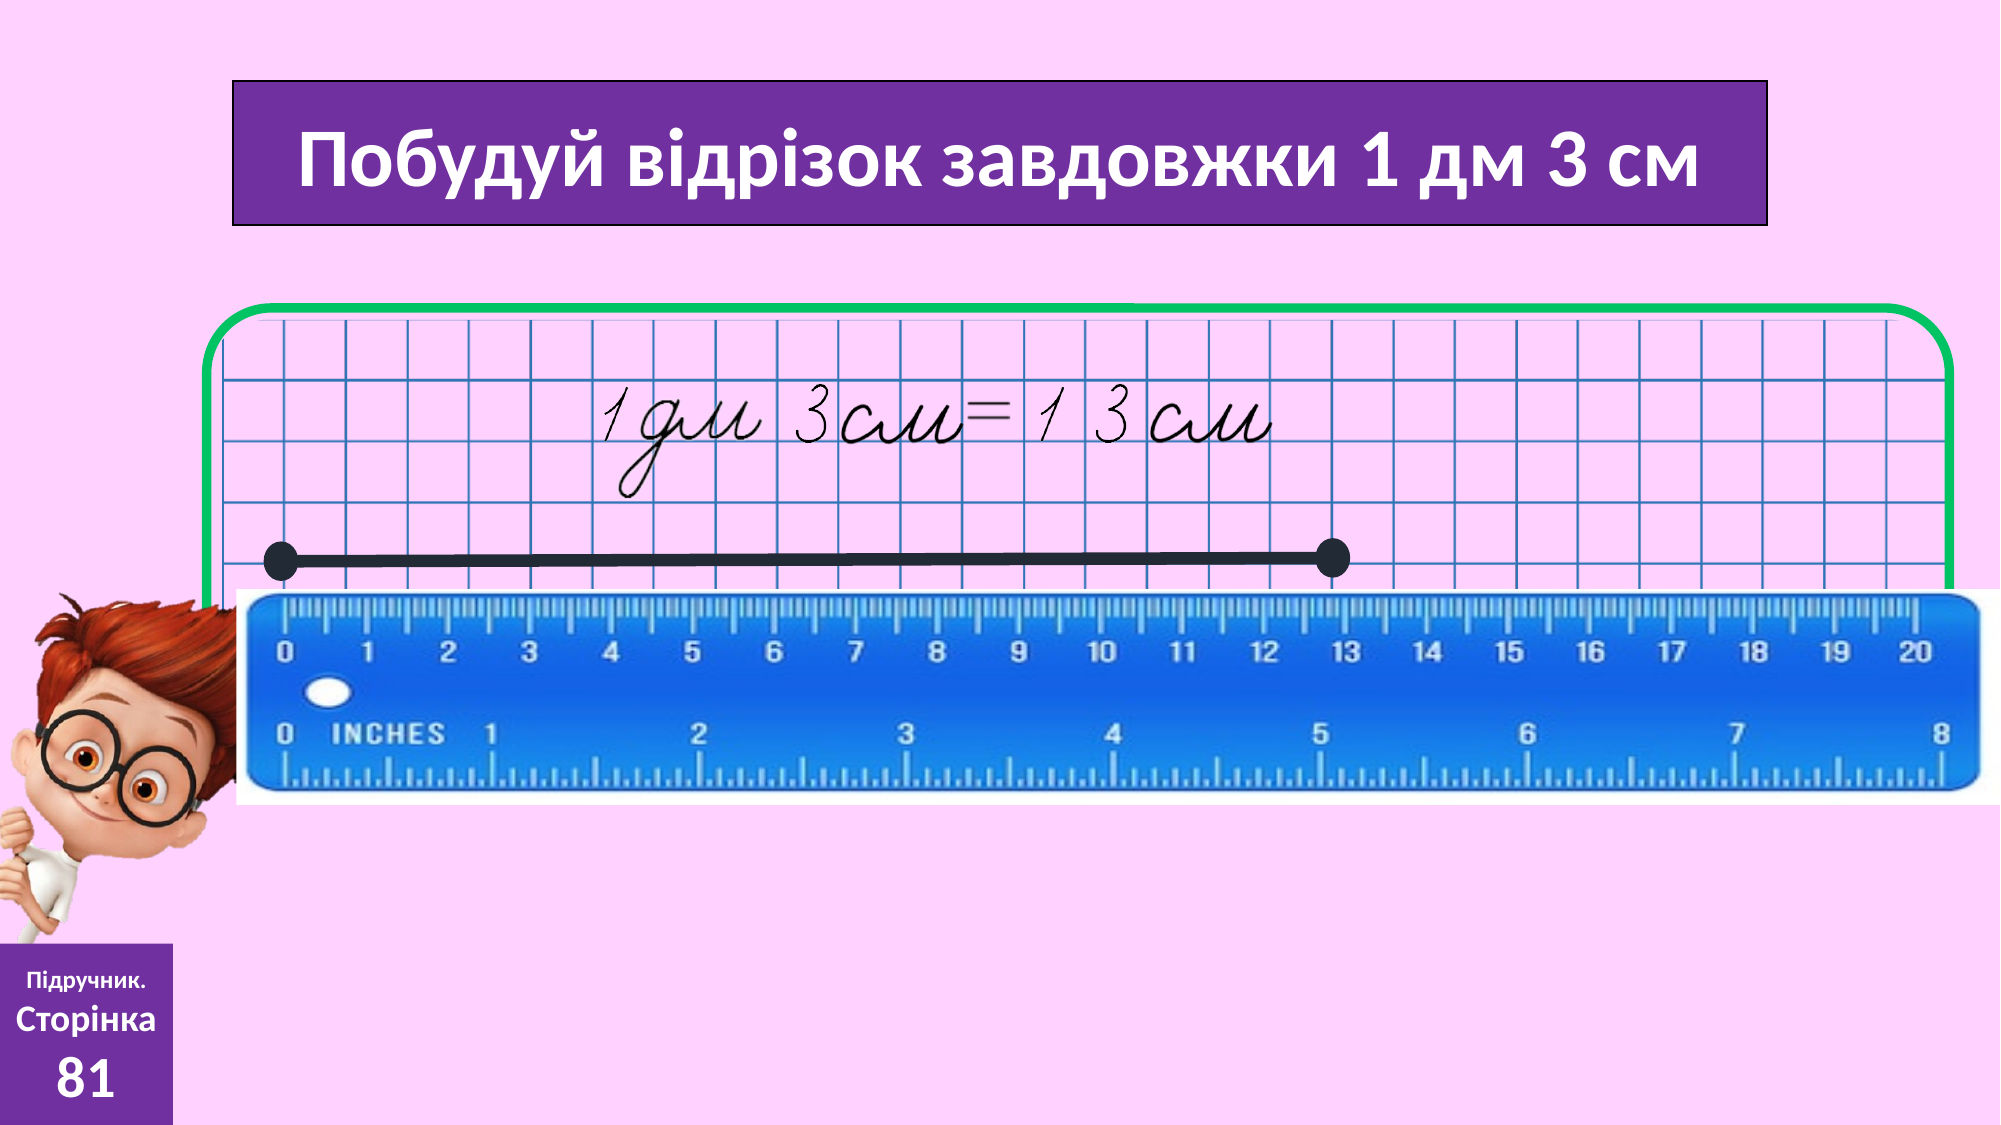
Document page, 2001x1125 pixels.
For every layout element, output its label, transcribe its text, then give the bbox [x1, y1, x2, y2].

text_box Побудуй відрізок завдовжки 1 дм 3 см [232, 80, 1768, 226]
picture [0, 319, 2000, 1028]
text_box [314, 557, 1336, 562]
text_box Підручник. Сторінка 81 [0, 1028, 174, 1125]
text_box [233, 306, 1923, 319]
